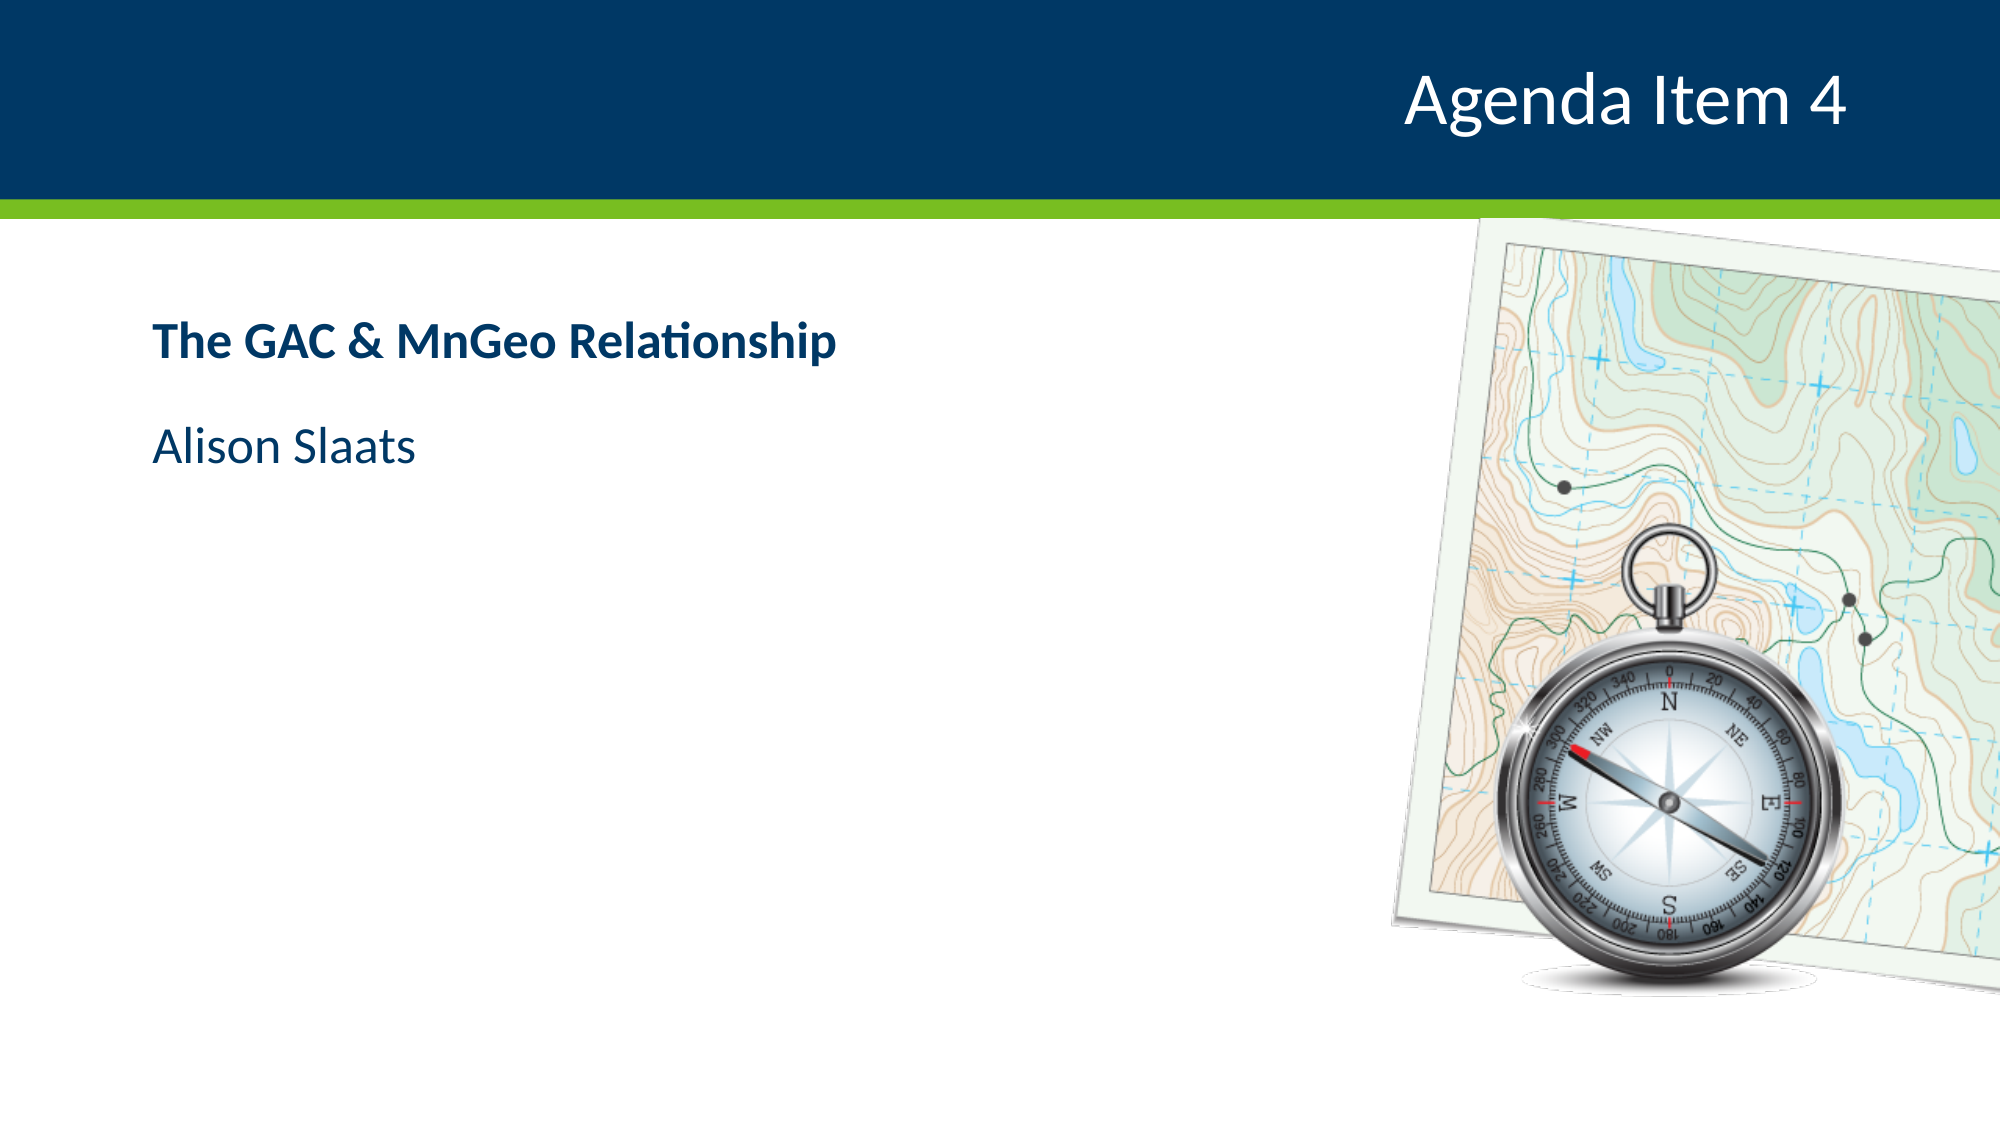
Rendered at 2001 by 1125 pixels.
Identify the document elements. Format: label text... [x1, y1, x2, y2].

picture [1370, 218, 2000, 1006]
list The GAC & MnGeo Relationship Alison Slaats [137, 299, 1388, 1014]
title Agenda Item 4 [137, 24, 1863, 175]
